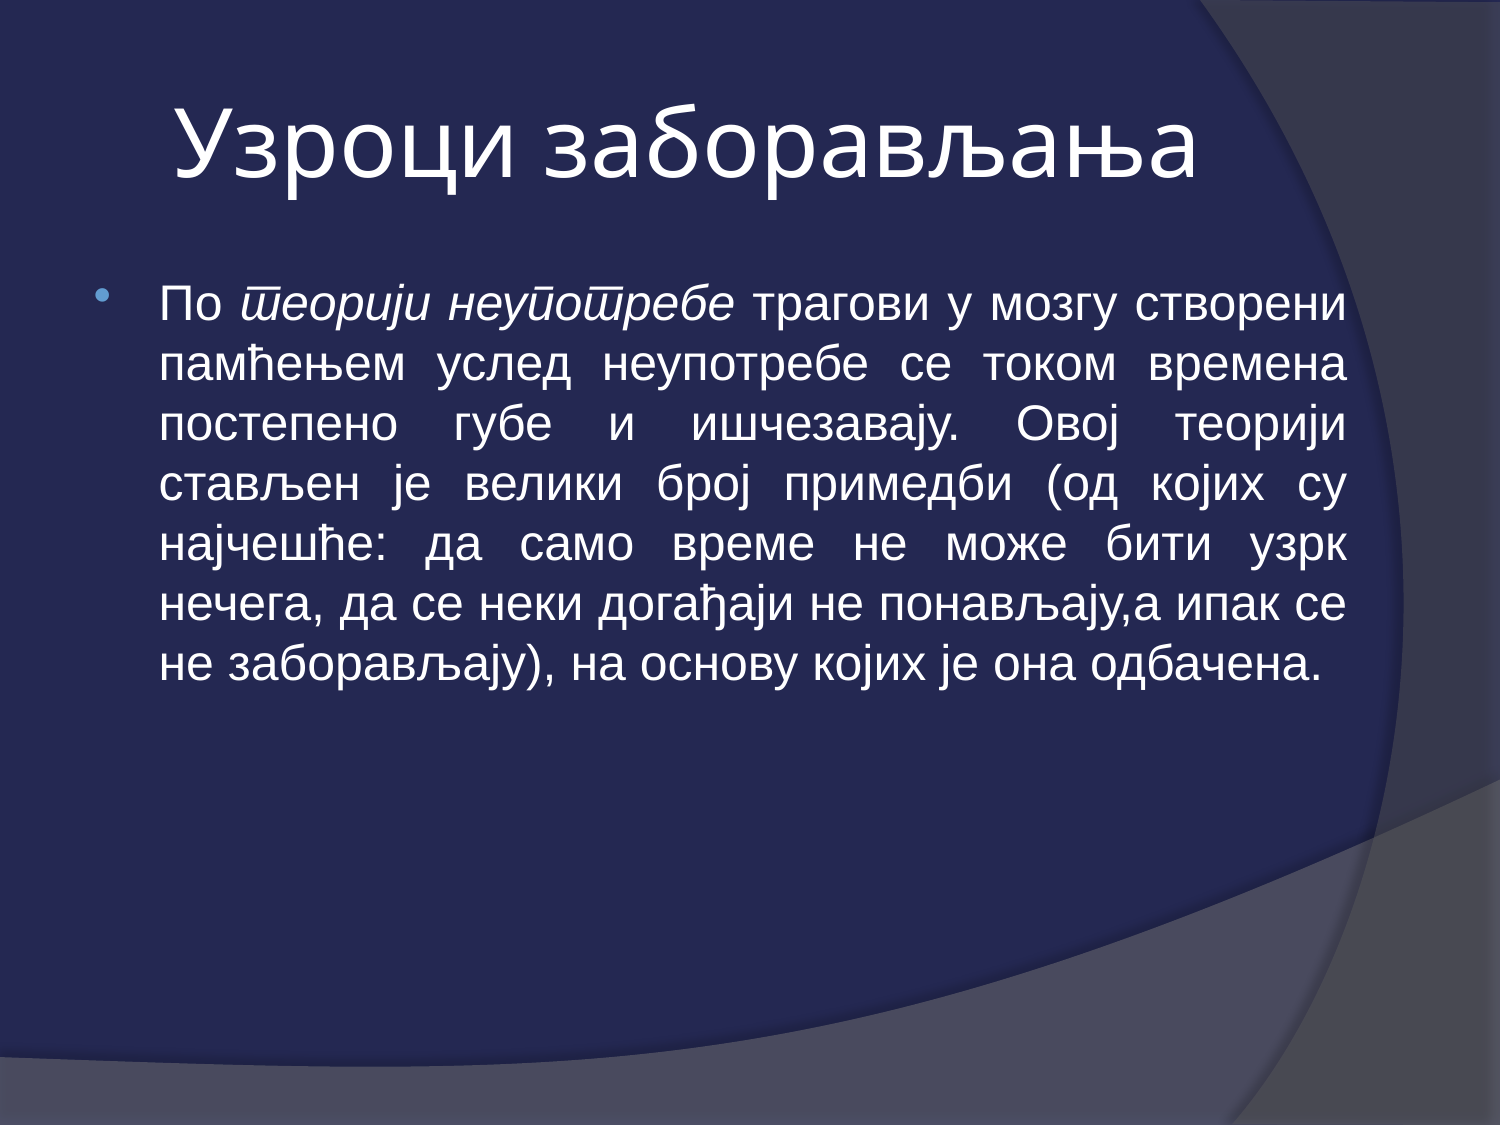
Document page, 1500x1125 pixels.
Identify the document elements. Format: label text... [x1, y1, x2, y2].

list По теорији неупотребе трагови у мозгу створени памћењем услед неупотребе се током времена постепено губе и ишчезавају. Овој теорији стављен је велики број примедби (од којих су најчешће: да само време не може бити узрк нечега, да се неки догађаји не понављају,а ипак се не заборављају), на основу којих је она одбачена. [75, 262, 1363, 1005]
title Узроци заборављања [75, 45, 1300, 233]
